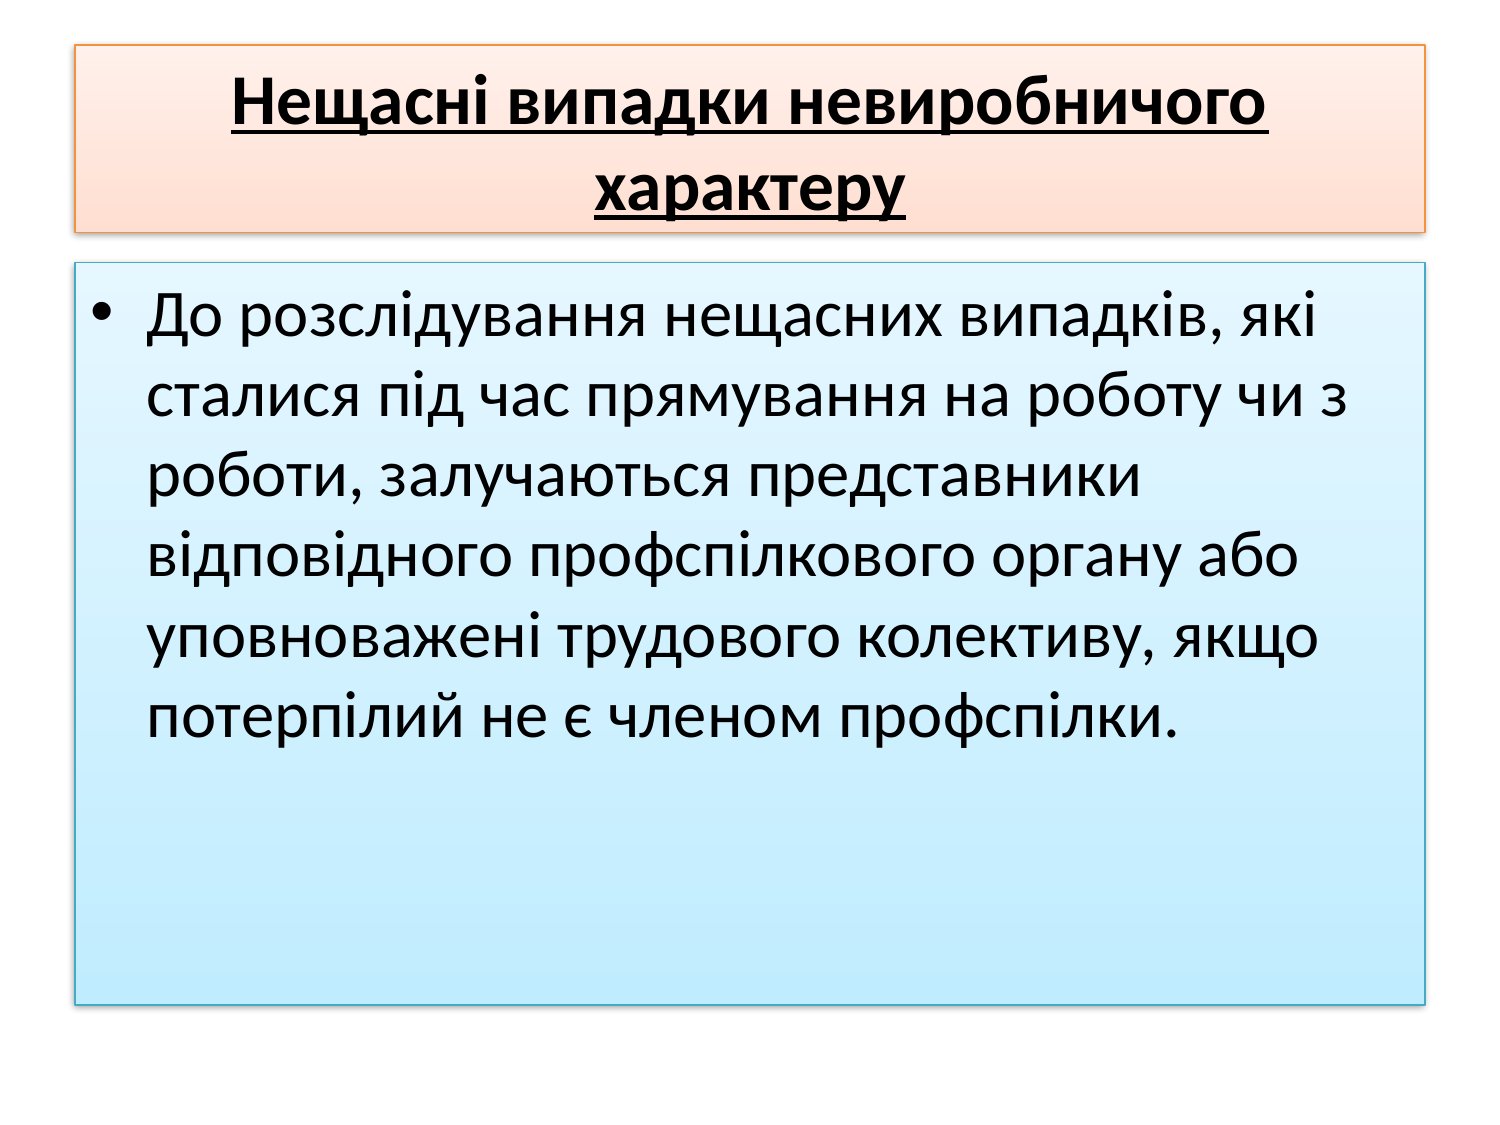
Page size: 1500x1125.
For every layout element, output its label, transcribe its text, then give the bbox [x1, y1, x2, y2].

title Нещасні випадки невиробничого характеру [74, 44, 1426, 233]
list До розслідування нещасних випадків, які сталися під час прямування на роботу чи з роботи, залучаються представники відповідного профспілкового органу або уповноважені трудового колективу, якщо потерпілий не є членом профспілки. [74, 262, 1426, 1006]
